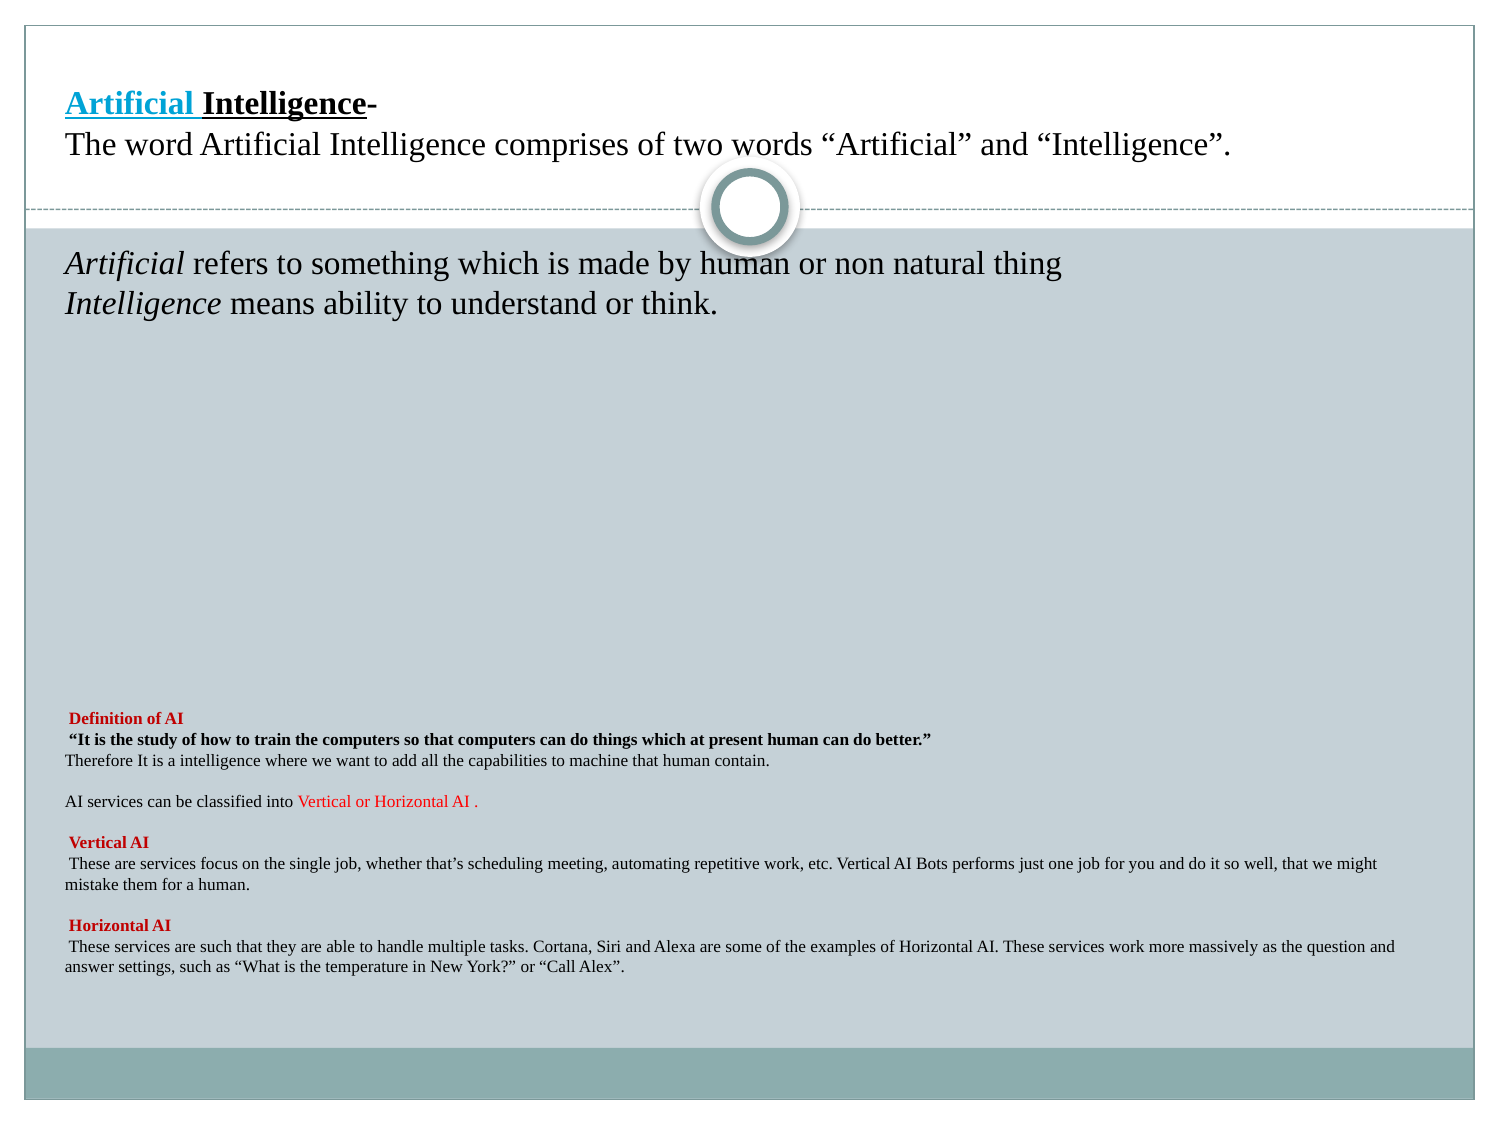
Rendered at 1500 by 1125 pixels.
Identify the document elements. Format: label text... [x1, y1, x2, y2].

title Definition of AI “It is the study of how to train the computers so that computers can do things which at present human can do better.” Therefore It is a intelligence where we want to add all the capabilities to machine that human contain. AI services can be classified into Vertical or Horizontal AI . Vertical AI These are services focus on the single job, whether that’s scheduling meeting, automating repetitive work, etc. Vertical AI Bots performs just one job for you and do it so well, that we might mistake them for a human. Horizontal AI These services are such that they are able to handle multiple tasks. Cortana, Siri and Alexa are some of the examples of Horizontal AI. These services work more massively as the question and answer settings, such as “What is the temperature in New York?” or “Call Alex”. [50, 362, 1450, 1025]
text_box Artificial Intelligence- The word Artificial Intelligence comprises of two words “Artificial” and “Intelligence”. Artificial refers to something which is made by human or non natural thing Intelligence means ability to understand or think. [49, 74, 1463, 329]
